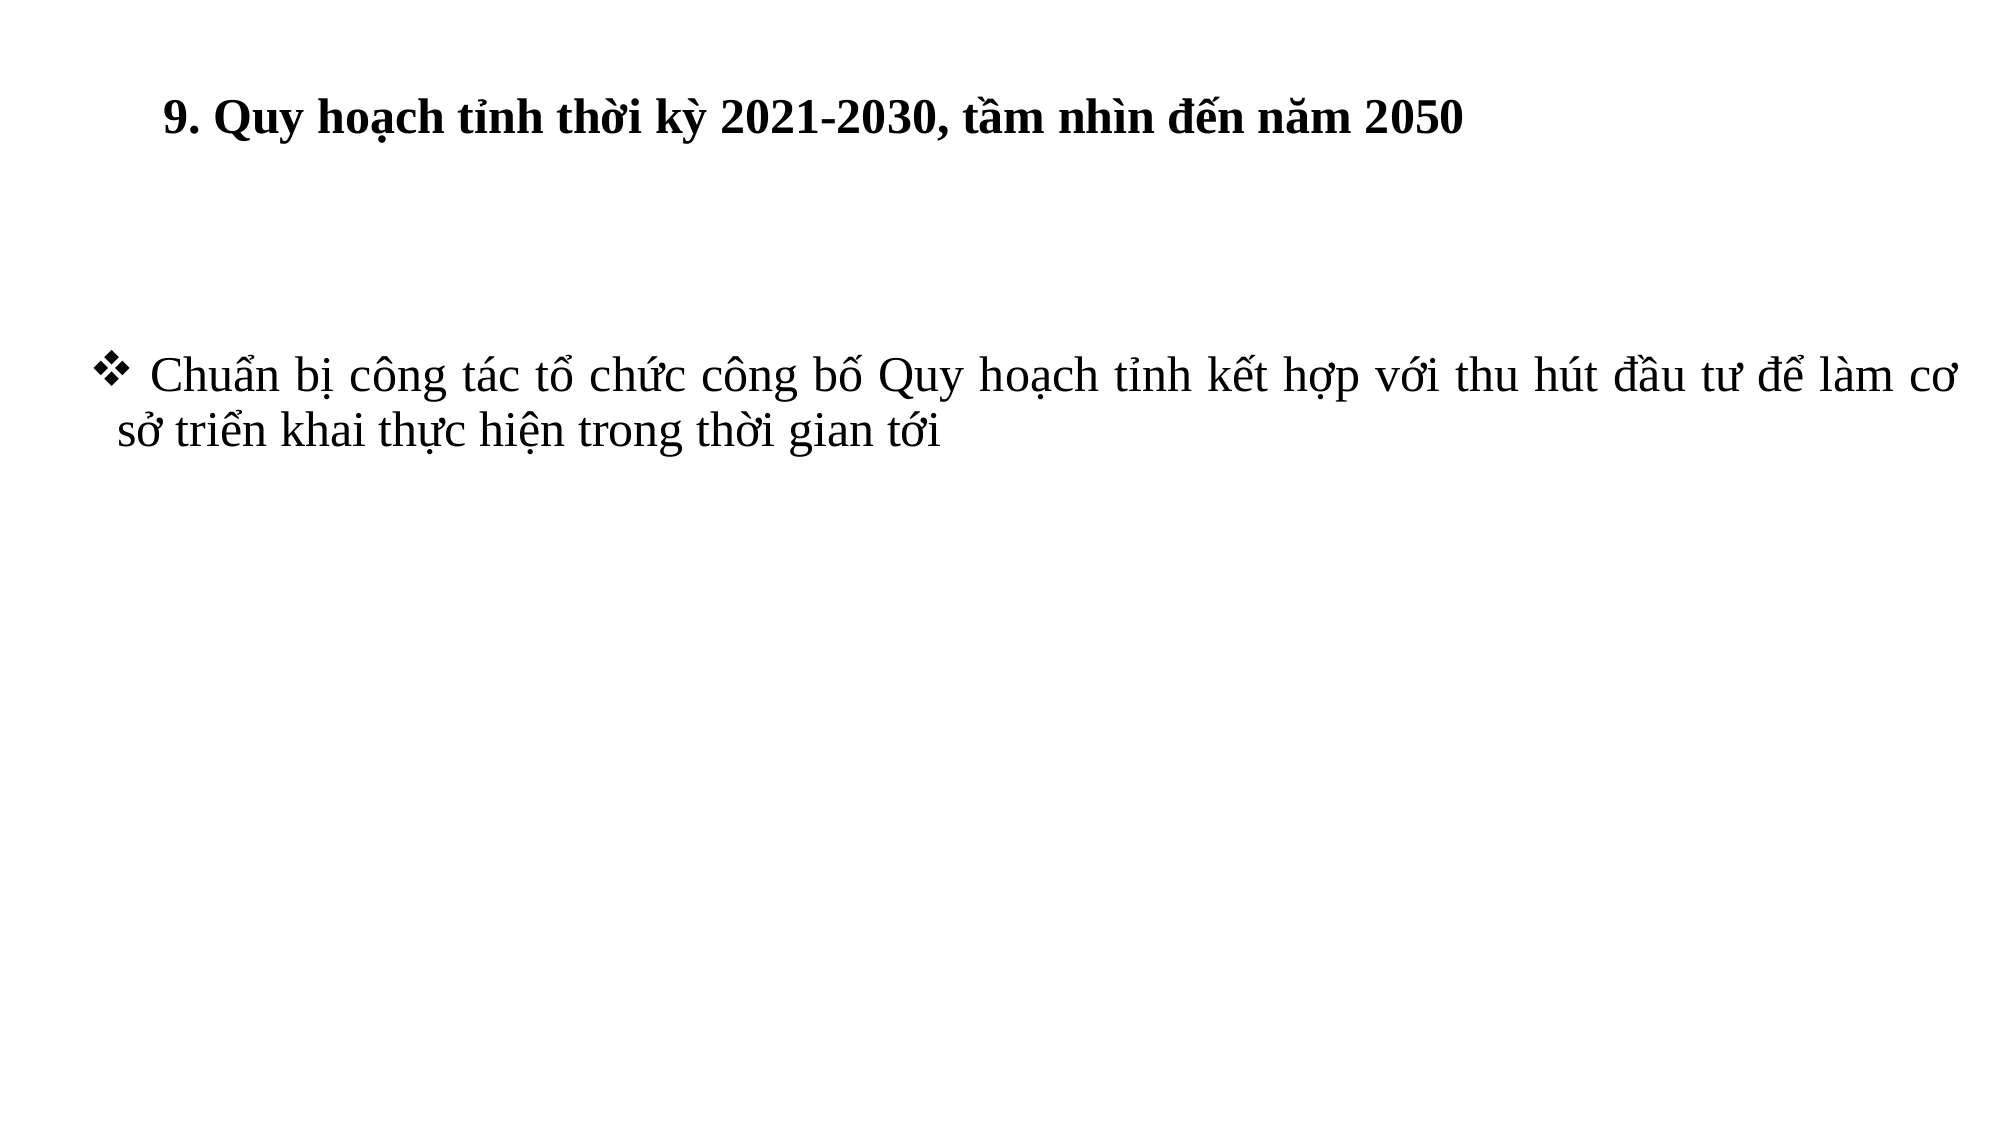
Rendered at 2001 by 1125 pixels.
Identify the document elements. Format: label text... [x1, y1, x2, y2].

text_box 9. Quy hoạch tỉnh thời kỳ 2021-2030, tầm nhìn đến năm 2050 [148, 75, 1625, 151]
table_header Chuẩn bị công tác tổ chức công bố Quy hoạch tỉnh kết hợp với thu hút đầu tư để làm cơ sở triển khai thực hiện trong thời gian tới [74, 220, 1975, 664]
